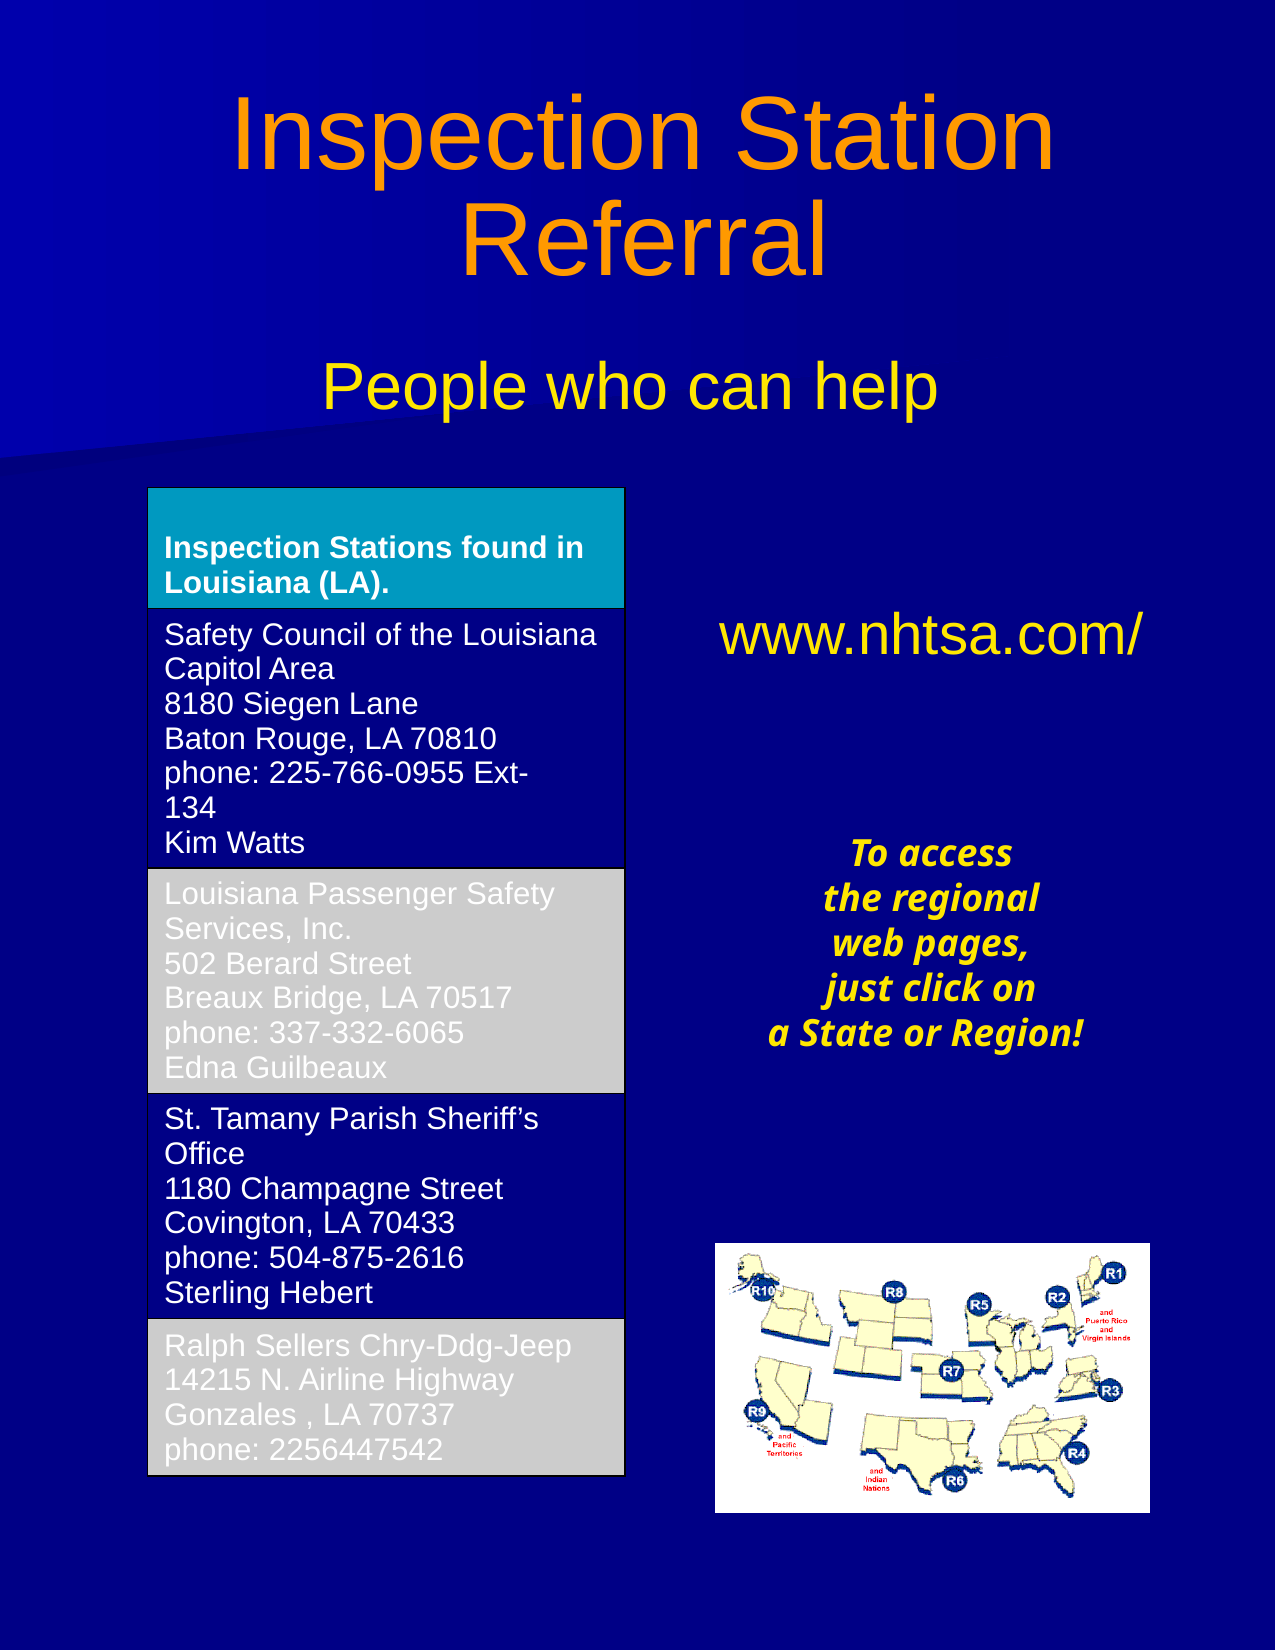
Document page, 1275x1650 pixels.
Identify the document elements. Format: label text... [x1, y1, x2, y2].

text_box People who can help [56, 327, 1205, 438]
title Inspection Station Referral [101, 68, 1188, 313]
table_cell St. Tamany Parish Sheriff’s Office 1180 Champagne Street Covington, LA 70433 phone: 504-875-2616 Sterling Hebert [148, 1094, 624, 1318]
table_cell Safety Council of the Louisiana Capitol Area 8180 Siegen Lane Baton Rouge, LA 70810 phone: 225-766-0955 Ext- 134 Kim Watts [148, 609, 624, 867]
table_cell Louisiana Passenger Safety Services, Inc. 502 Berard Street Breaux Bridge, LA 70517 phone: 337-332-6065 Edna Guilbeaux [148, 869, 624, 1093]
text_box To access the regional web pages, just click on a State or Region! [747, 820, 1125, 1063]
table_header Inspection Stations found in Louisiana (LA). [148, 488, 624, 608]
table_cell Ralph Sellers Chry-Ddg-Jeep 14215 N. Airline Highway Gonzales , LA 70737 phone: 2256447542 [148, 1319, 624, 1475]
text_box www.nhtsa.com/ [702, 587, 1161, 675]
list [715, 1243, 1150, 1513]
